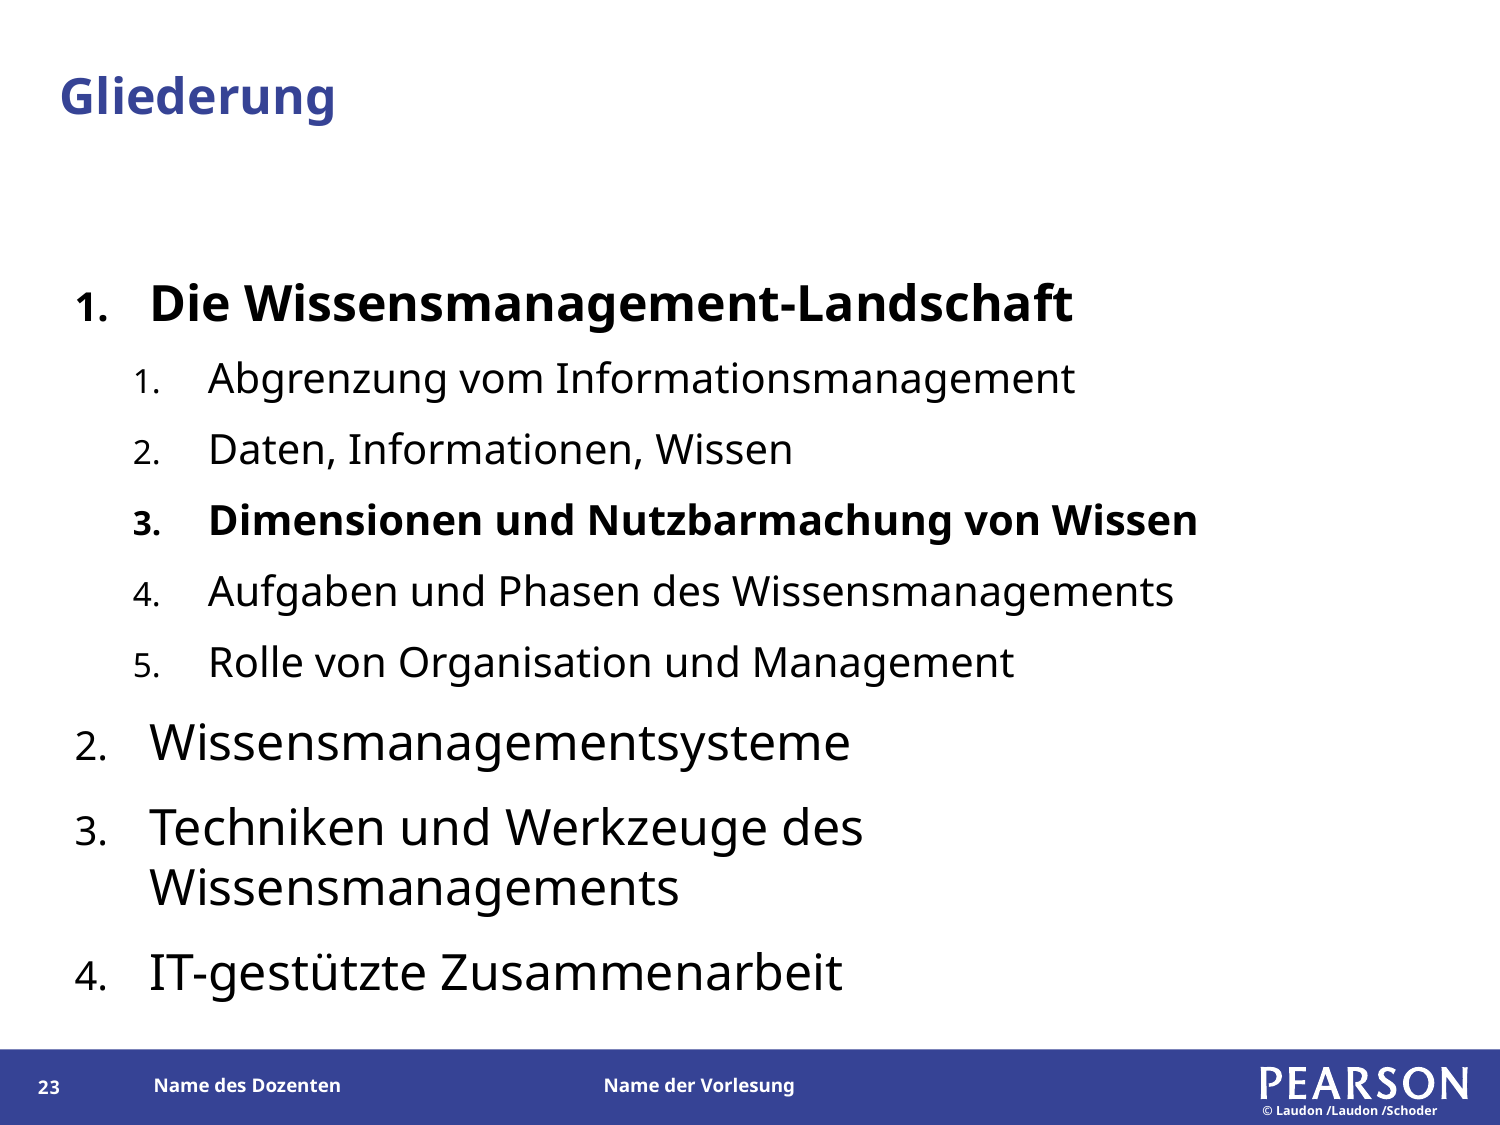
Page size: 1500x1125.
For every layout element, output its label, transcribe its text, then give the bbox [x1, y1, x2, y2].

list Die Wissensmanagement-Landschaft Abgrenzung vom Informationsmanagement Daten, Informationen, Wissen Dimensionen und Nutzbarmachung von Wissen Aufgaben und Phasen des Wissensmanagements Rolle von Organisation und Management Wissensmanagementsysteme Techniken und Werkzeuge des Wissensmanagements IT-gestützte Zusammenarbeit [59, 263, 1410, 1017]
title Gliederung [59, 64, 1410, 213]
slide_number 22 [22, 1067, 136, 1098]
